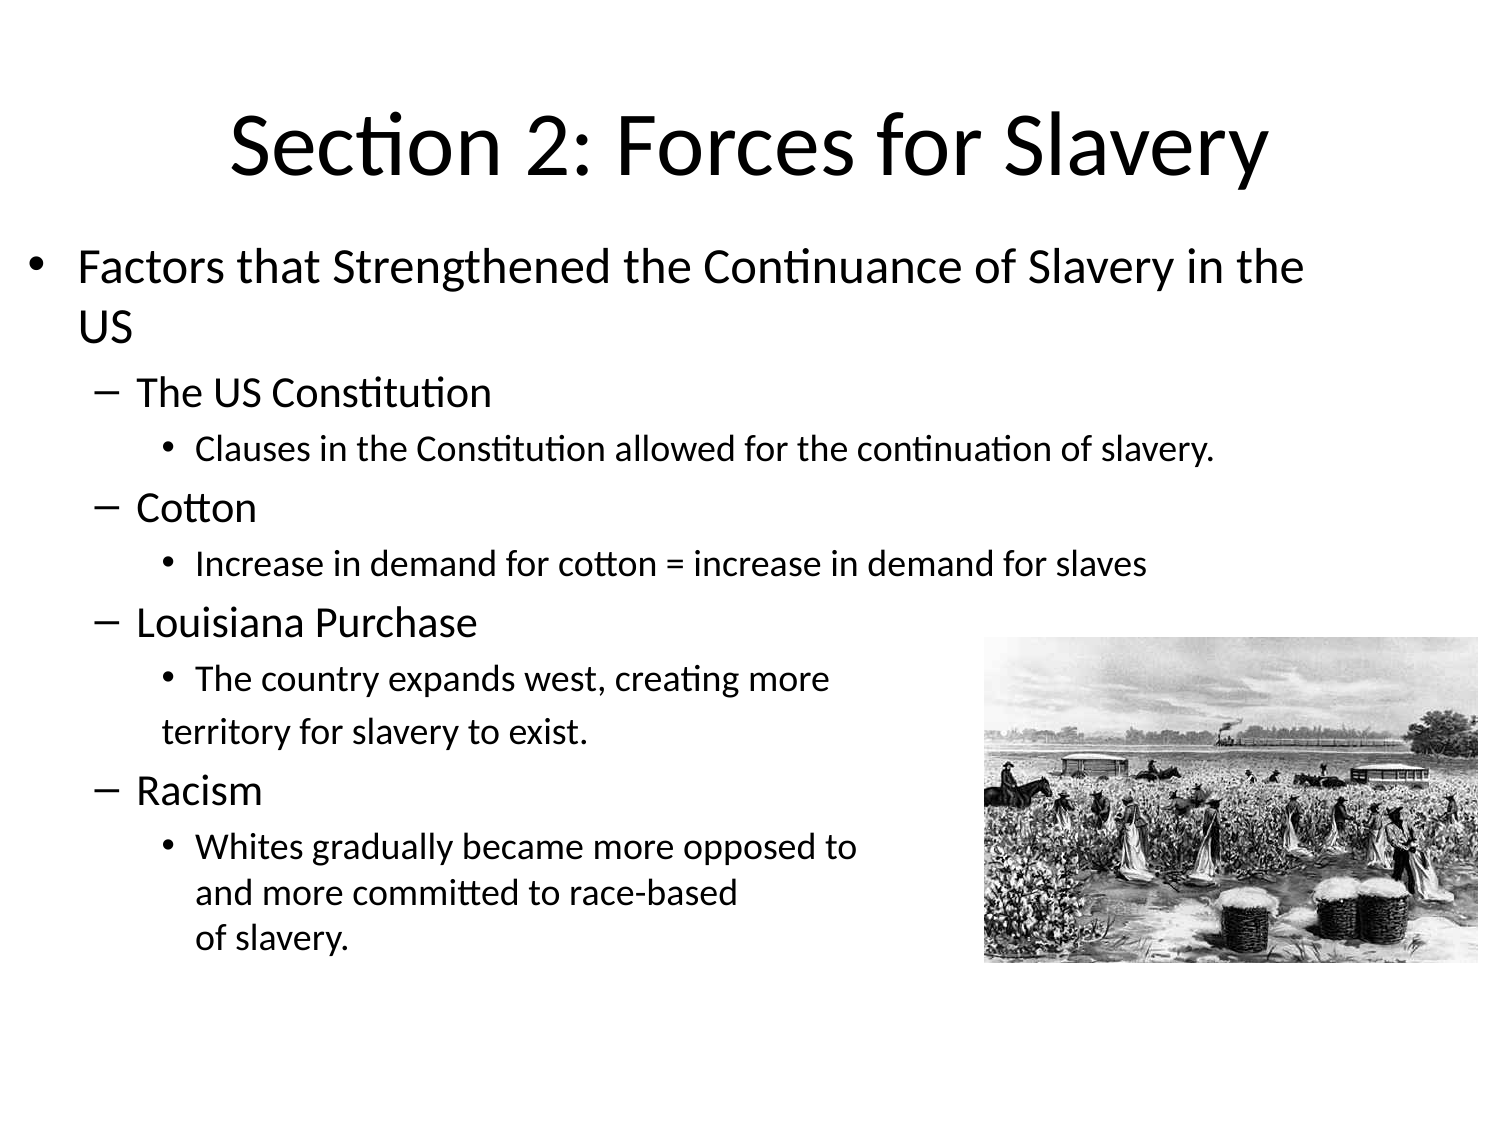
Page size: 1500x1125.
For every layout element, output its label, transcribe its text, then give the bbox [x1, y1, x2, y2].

list Factors that Strengthened the Continuance of Slavery in the US The US Constitution Clauses in the Constitution allowed for the continuation of slavery. Cotton Increase in demand for cotton = increase in demand for slaves Louisiana Purchase The country expands west, creating more territory for slavery to exist. Racism Whites gradually became more opposed to change and more committed to race-based arguments in favor of slavery. [12, 224, 1363, 968]
title Section 2: Forces for Slavery [75, 45, 1425, 233]
picture [984, 637, 1478, 963]
